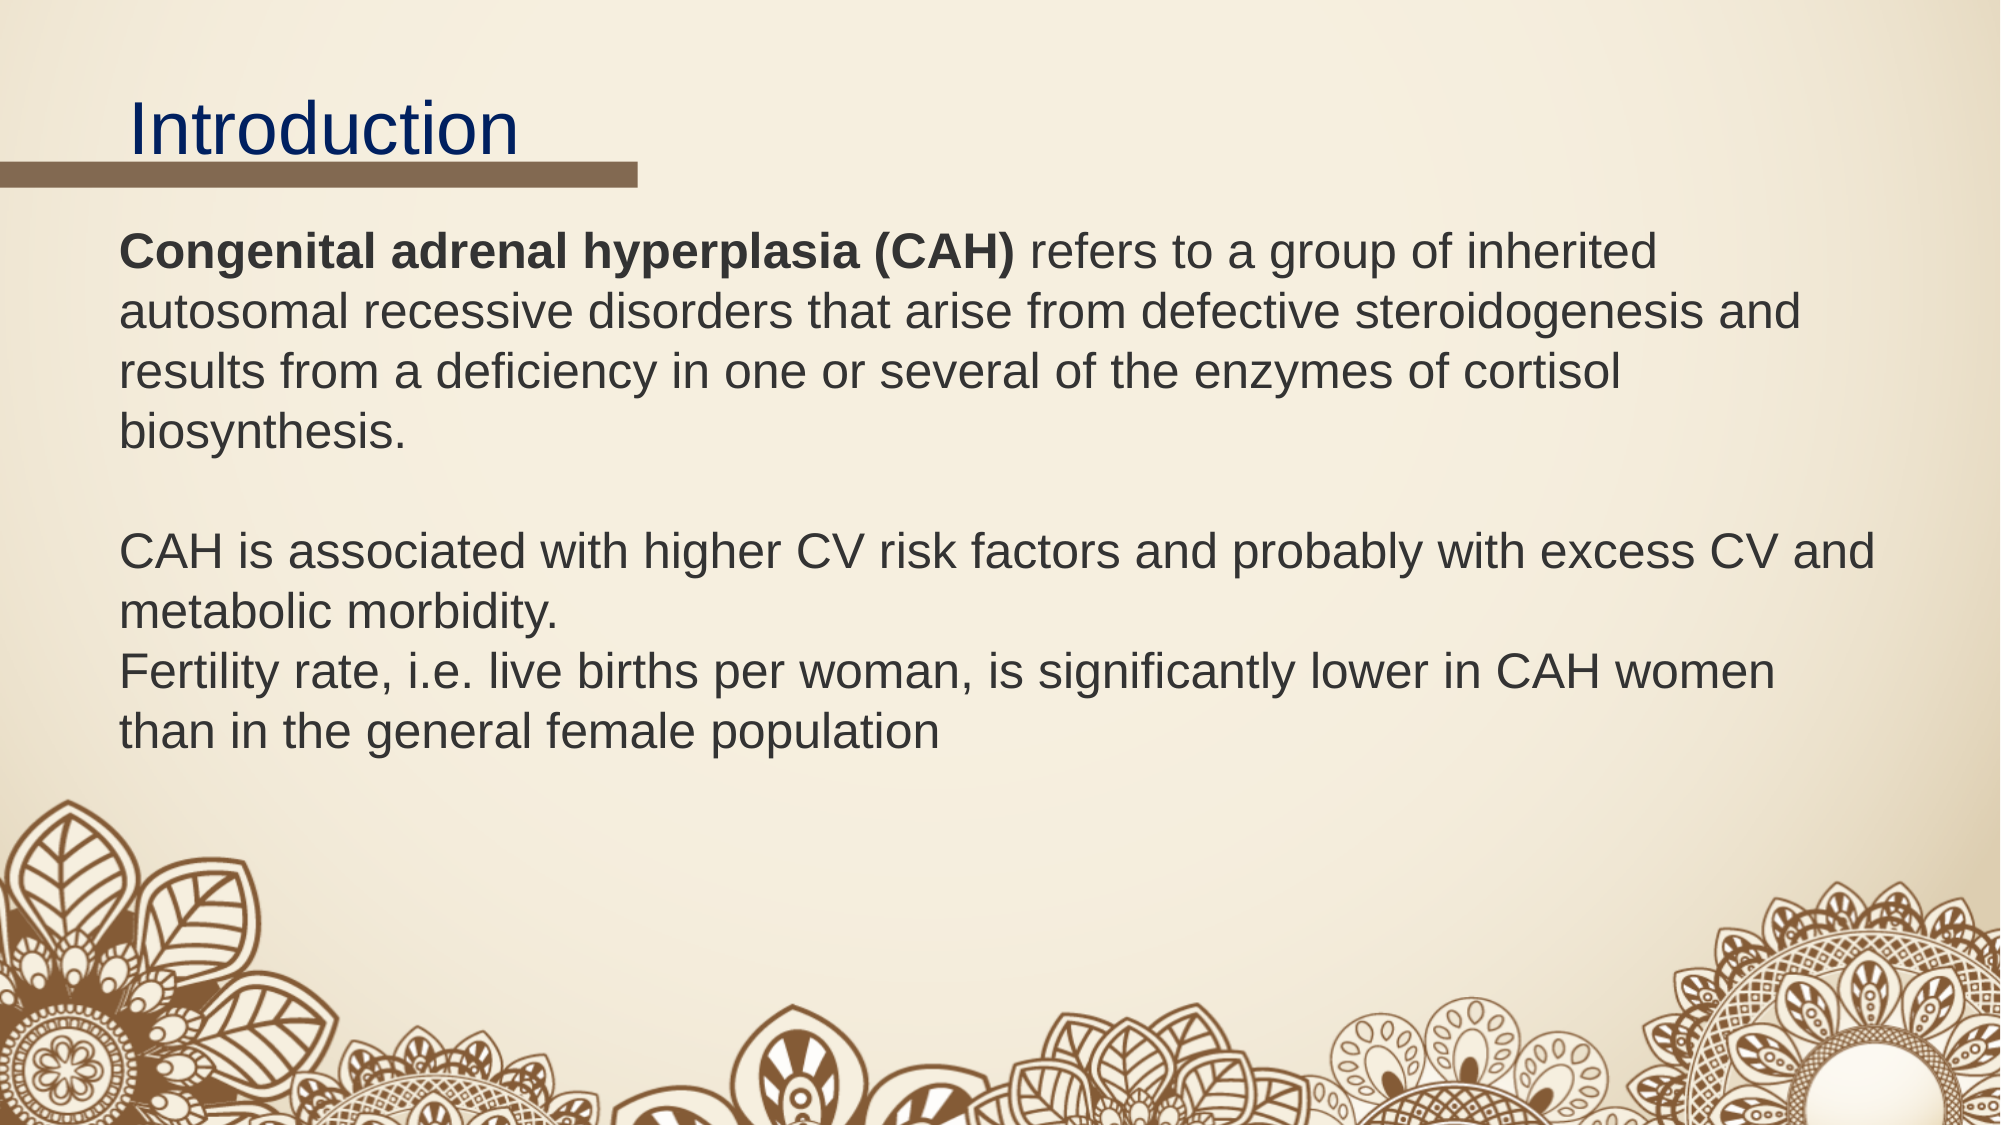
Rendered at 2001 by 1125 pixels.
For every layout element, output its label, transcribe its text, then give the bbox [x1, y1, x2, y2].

text_box Introduction [6, 80, 643, 159]
text_box Congenital adrenal hyperplasia (CAH) refers to a group of inherited autosomal recessive disorders that arise from defective steroidogenesis and results from a deficiency in one or several of the enzymes of cortisol biosynthesis. CAH is associated with higher CV risk factors and probably with excess CV and metabolic morbidity. Fertility rate, i.e. live births per woman, is significantly lower in CAH women than in the general female population [103, 211, 1902, 827]
text_box [0, 161, 638, 188]
slide_number [1463, 1060, 1914, 1121]
picture [0, 0, 2001, 1125]
